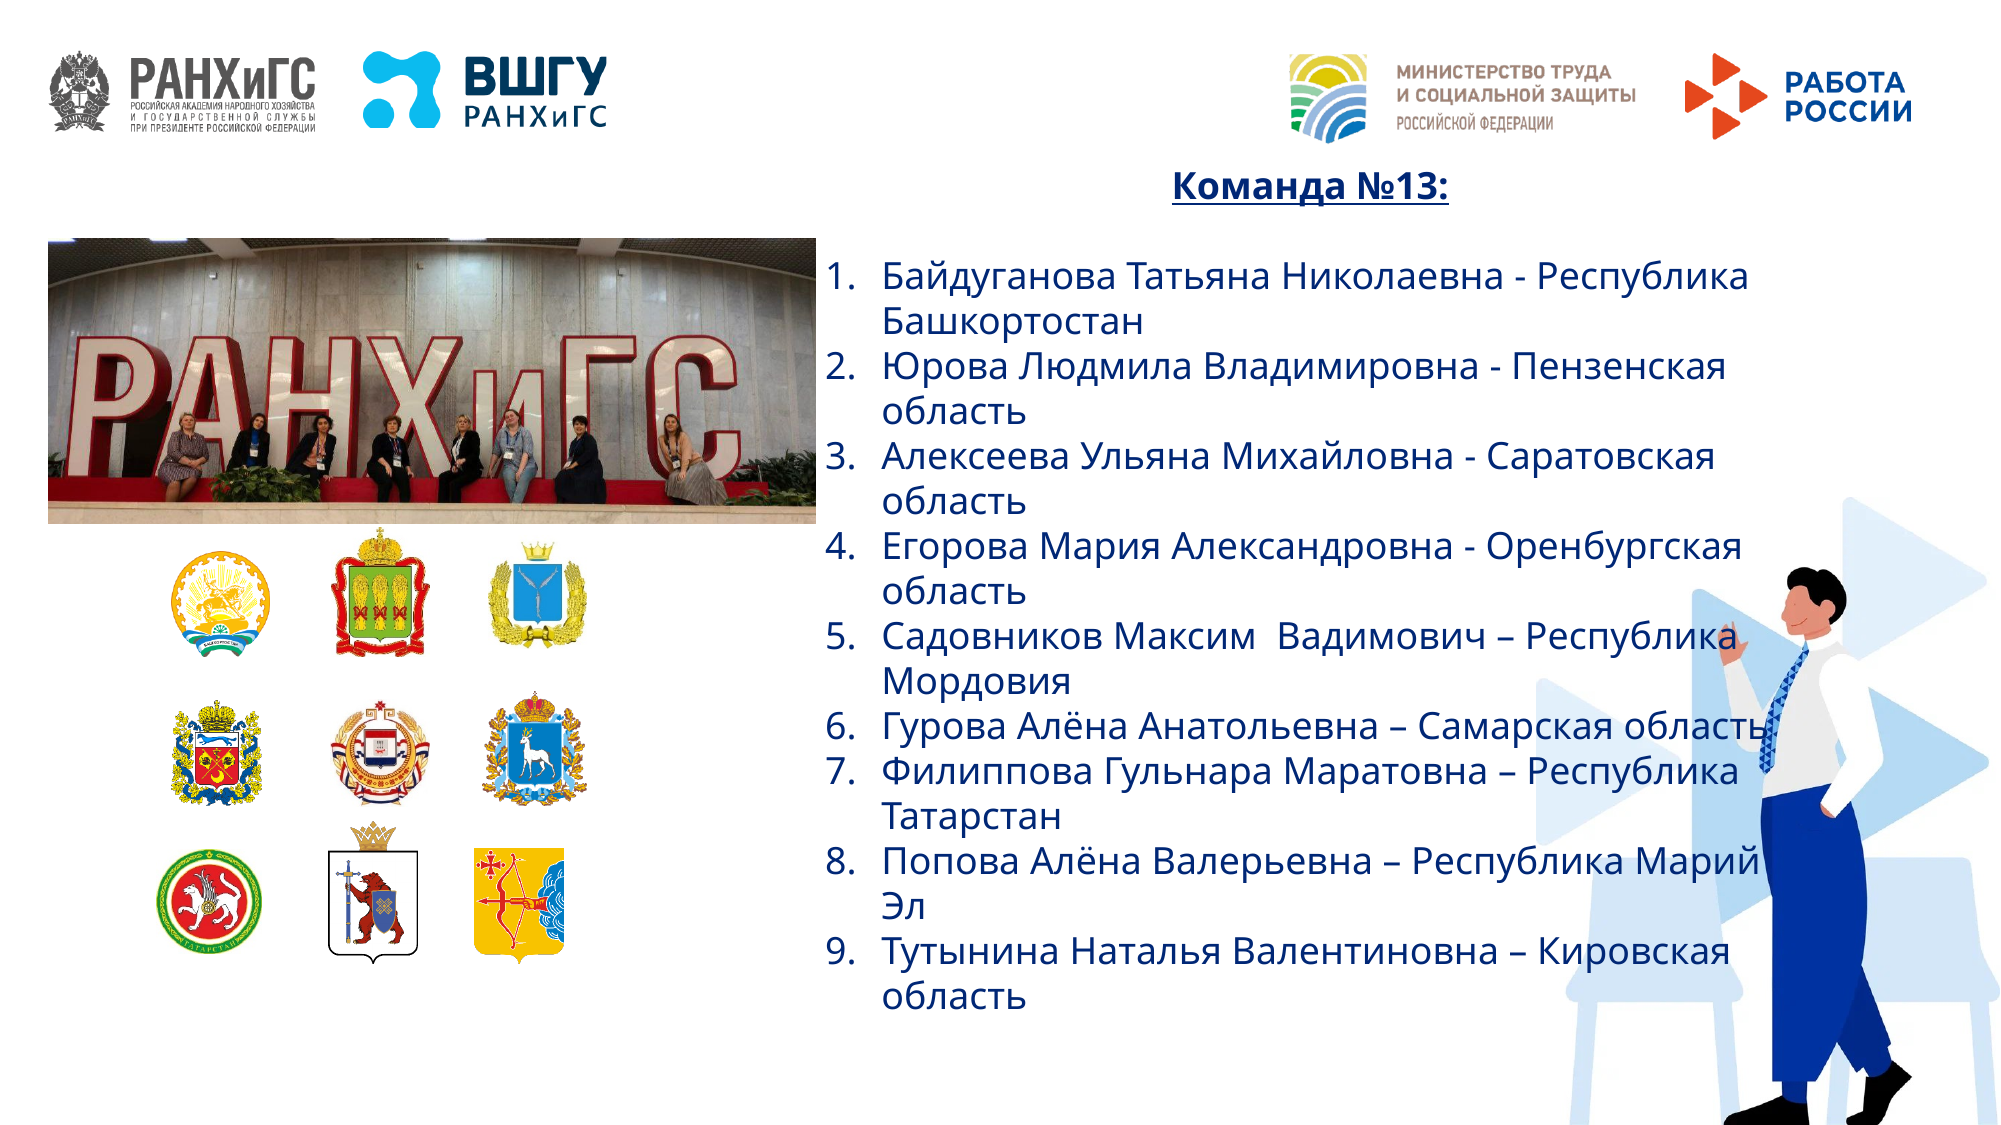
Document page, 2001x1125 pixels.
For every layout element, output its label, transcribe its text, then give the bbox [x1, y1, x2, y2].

picture [328, 821, 418, 964]
picture [48, 50, 315, 133]
picture [1287, 50, 1637, 145]
picture [330, 699, 430, 807]
picture [1685, 53, 1911, 142]
picture [156, 849, 262, 955]
picture [1536, 497, 2000, 1125]
text_box Команда №13: Байдуганова Татьяна Николаевна - Республика Башкортостан Юрова Людмила Владимировна - Пензенская область Алексеева Ульяна Михайловна - Саратовская область Егорова Мария Александровна - Оренбургская область Садовников Максим Вадимович – Республика Мордовия Гурова Алёна Анатольевна – Самарская область Филиппова Гульнара Маратовна – Республика Татарстан Попова Алёна Валерьевна – Республика Марий Эл Тутынина Наталья Валентиновна – Кировская область [810, 154, 1811, 1025]
picture [48, 238, 816, 524]
picture [171, 551, 270, 657]
picture [363, 73, 417, 128]
picture [330, 527, 430, 657]
picture [474, 848, 564, 964]
picture [487, 535, 587, 649]
picture [363, 50, 607, 128]
picture [171, 700, 262, 806]
picture [482, 691, 587, 807]
